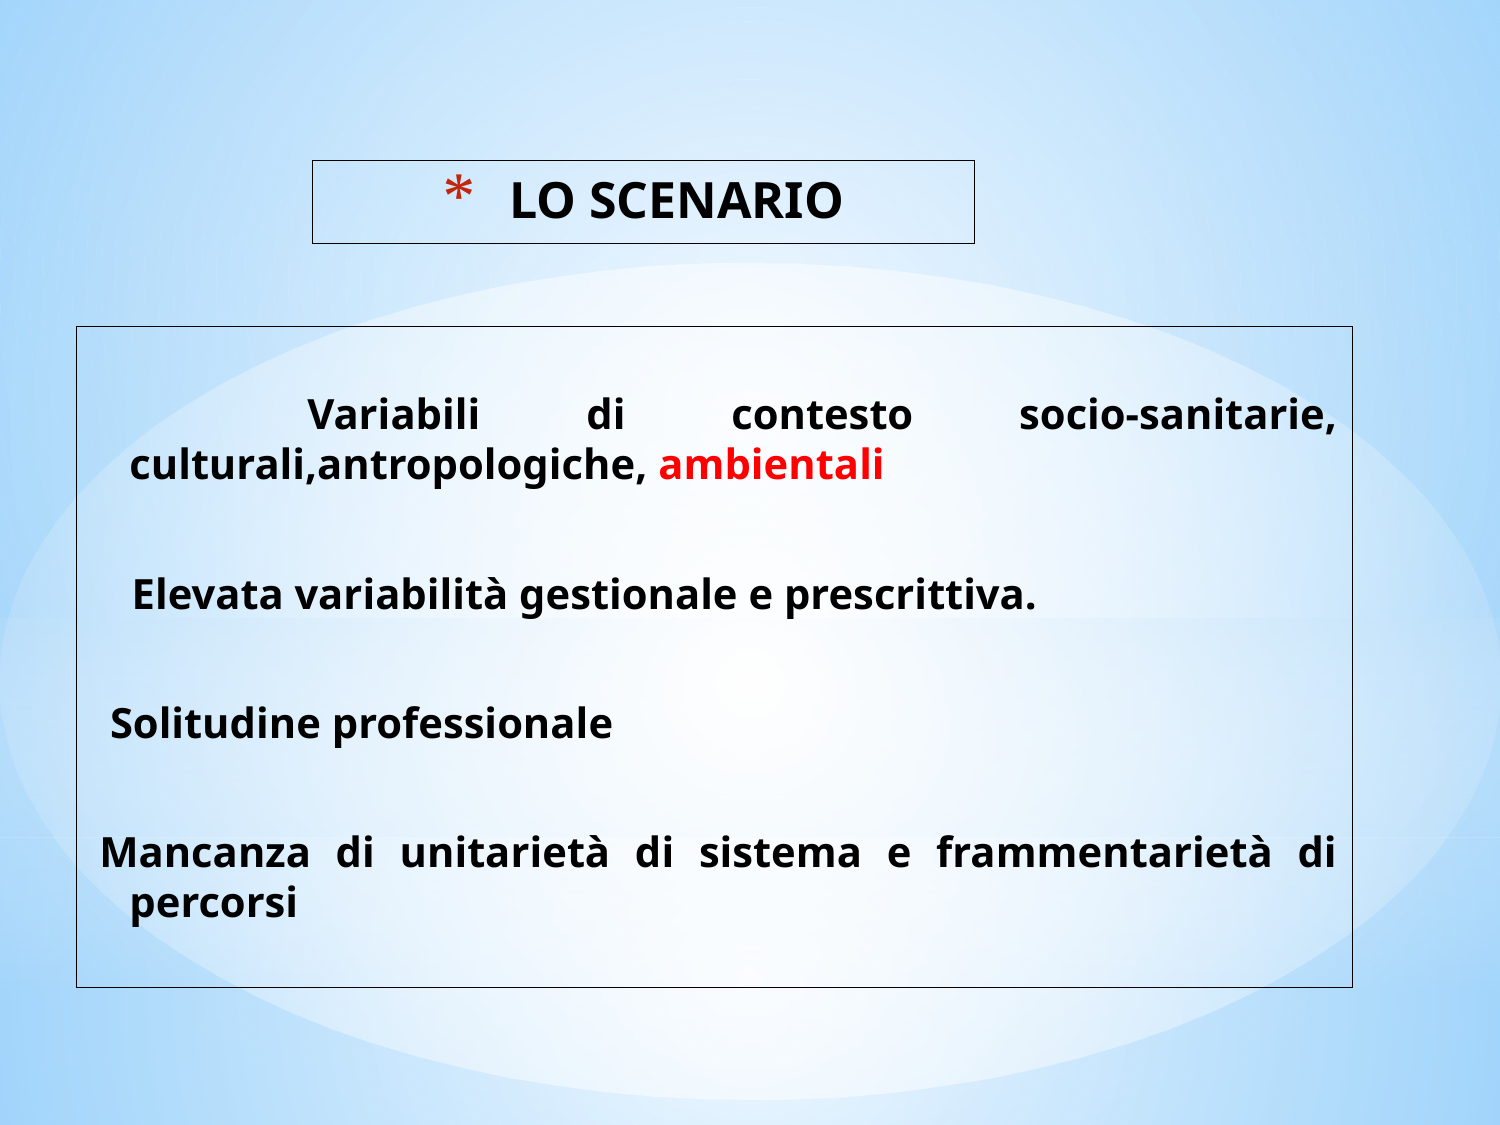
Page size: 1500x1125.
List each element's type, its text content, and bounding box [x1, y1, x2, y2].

list Variabili di contesto socio-sanitarie, culturali,antropologiche, ambientali Elevata variabilità gestionale e prescrittiva. Solitudine professionale Mancanza di unitarietà di sistema e frammentarietà di percorsi [76, 326, 1353, 988]
title LO SCENARIO [312, 160, 975, 244]
